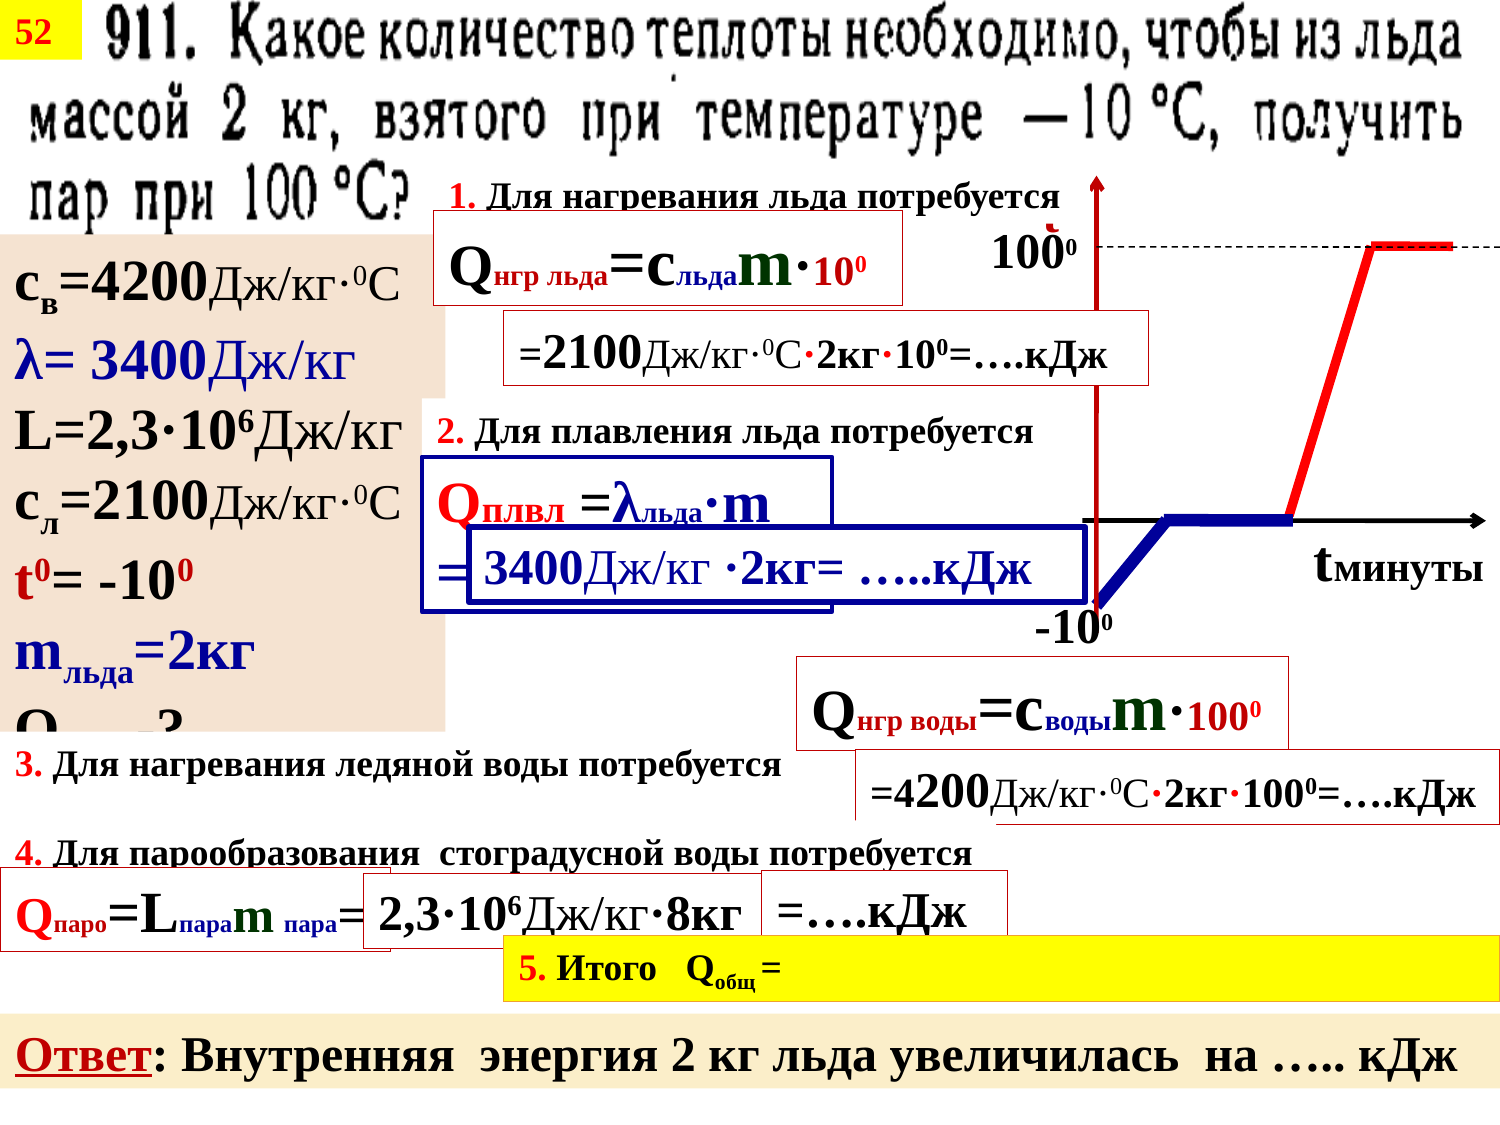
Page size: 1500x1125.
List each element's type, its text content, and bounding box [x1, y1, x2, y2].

text_box Ответ: Внутренняя энергия 2 кг льда увеличилась на ….. кДж [0, 1013, 1500, 1089]
text_box 1000 [975, 253, 1126, 286]
text_box cв=4200Дж/кг·0С λ= 3400Дж/кг L=2,3·106Дж/кг cл=2100Дж/кг·0С t0= -100 mльда=2кг Qобщ -? [0, 251, 446, 731]
text_box Qнгр льда=сльдаm·100 [433, 253, 903, 306]
picture [0, 0, 1500, 235]
text_box =….кДж [761, 870, 1008, 935]
text_box tминуты [1299, 515, 1499, 601]
text_box -100 [1019, 585, 1196, 656]
text_box 2,3·106Дж/кг·8кг [363, 873, 761, 949]
text_box 3. Для нагревания ледяной воды потребуется [0, 731, 821, 792]
text_box 4. Для парообразования стоградусной воды потребуется [0, 820, 997, 873]
text_box Qнгр воды=сводыm·1000 [796, 656, 1289, 751]
text_box 3400Дж/кг ·2кг= …..кДж [468, 527, 1080, 603]
text_box =4200Дж/кг·0С·2кг·1000=….кДж [855, 749, 1500, 825]
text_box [1088, 527, 1175, 599]
text_box Qпаро=Lпараm пара= [0, 867, 391, 952]
text_box 2. Для плавления льда потребуется [421, 398, 1079, 459]
text_box Qплвл =λльда·m = [421, 456, 832, 612]
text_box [1194, 339, 1466, 423]
text_box =2100Дж/кг·0С·2кг·100=….кДж [503, 310, 1149, 386]
text_box 5. Итого Qобщ = [503, 935, 1500, 1002]
